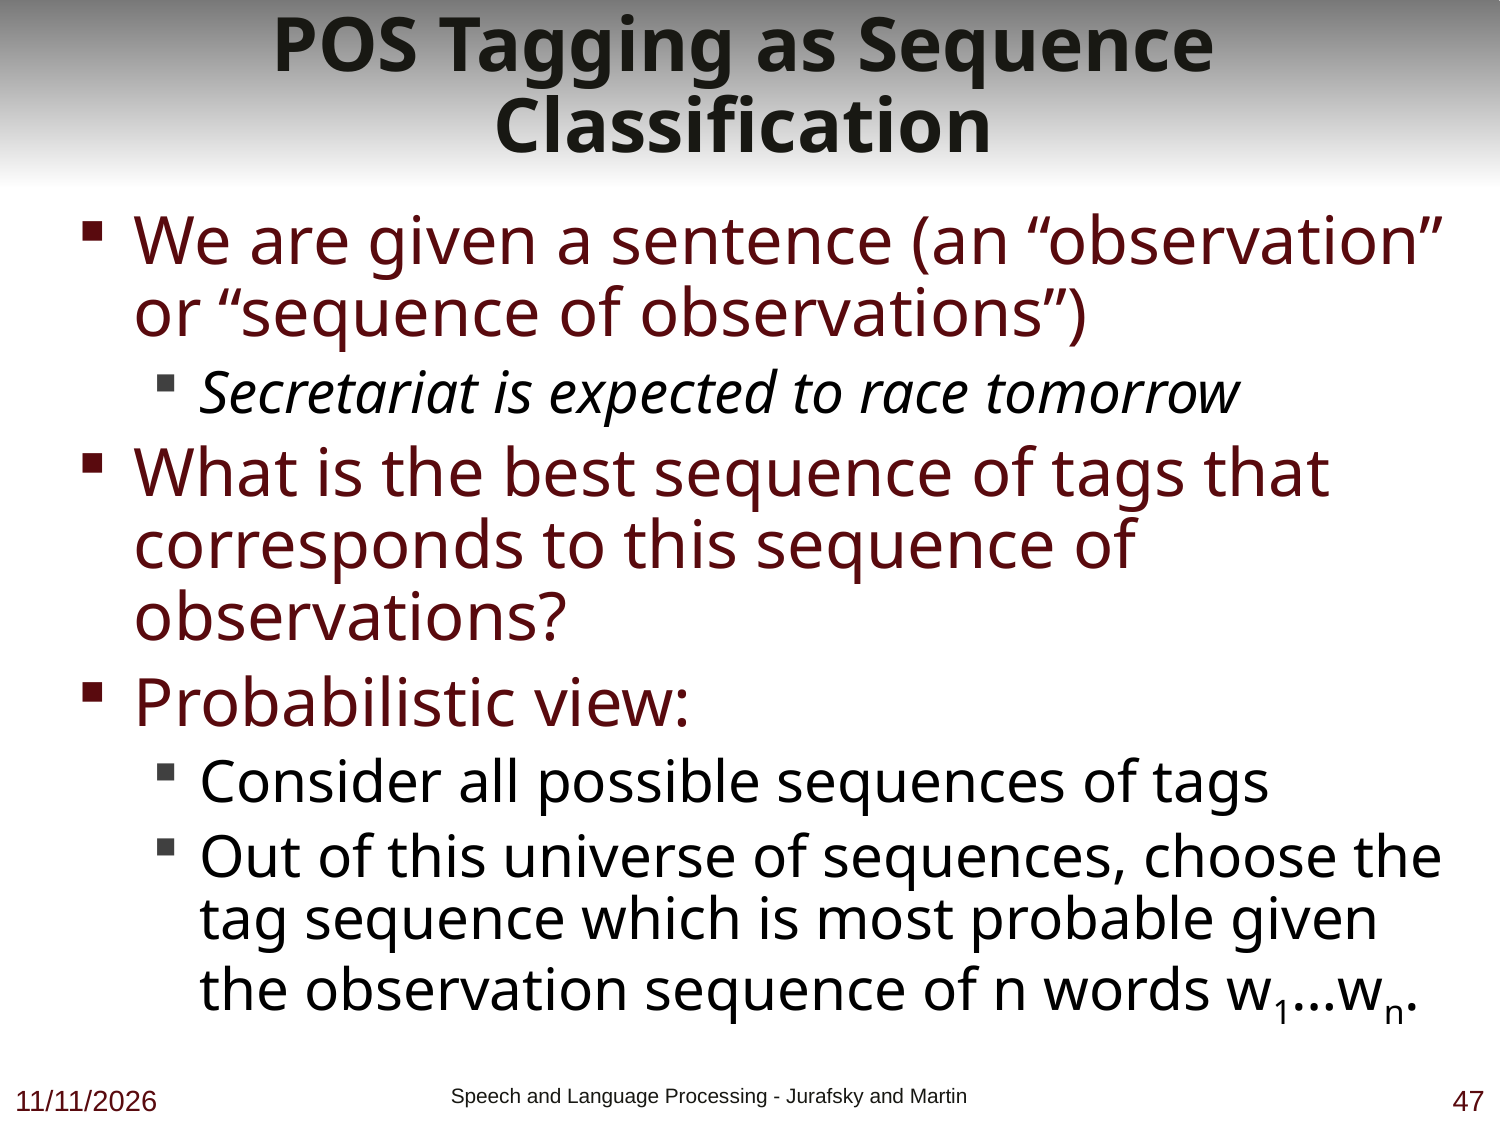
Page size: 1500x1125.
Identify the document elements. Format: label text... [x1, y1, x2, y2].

title POS Tagging as Sequence Classification [12, 0, 1475, 175]
footer Speech and Language Processing - Jurafsky and Martin [199, 1074, 1424, 1125]
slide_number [0, 1074, 199, 1125]
slide_number 47 [1424, 1074, 1500, 1125]
list We are given a sentence (an “observation” or “sequence of observations”) Secretariat is expected to race tomorrow What is the best sequence of tags that corresponds to this sequence of observations? Probabilistic view: Consider all possible sequences of tags Out of this universe of sequences, choose the tag sequence which is most probable given the observation sequence of n words w1…wn. [62, 200, 1463, 1063]
